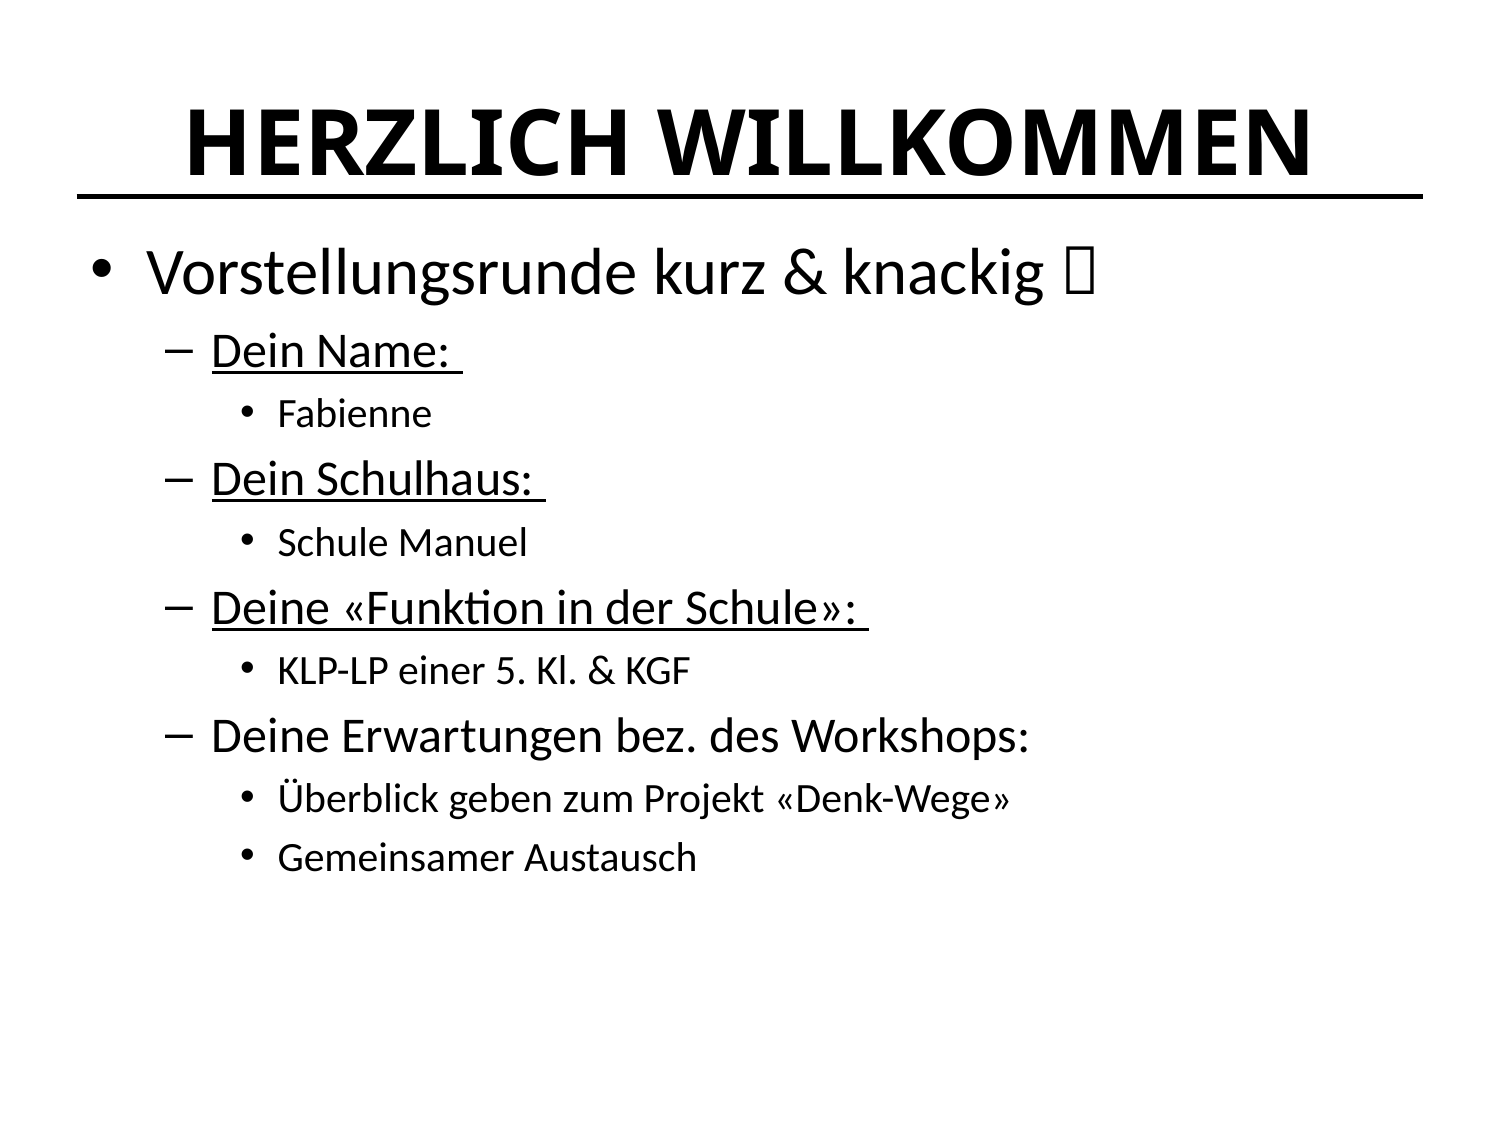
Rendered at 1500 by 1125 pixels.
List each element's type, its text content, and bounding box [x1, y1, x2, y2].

list Vorstellungsrunde kurz & knackig  Dein Name: Fabienne Dein Schulhaus: Schule Manuel Deine «Funktion in der Schule»: KLP-LP einer 5. Kl. & KGF Deine Erwartungen bez. des Workshops: Überblick geben zum Projekt «Denk-Wege» Gemeinsamer Austausch [75, 219, 1425, 1005]
title HERZLICH WILLKOMMEN [75, 45, 1425, 219]
